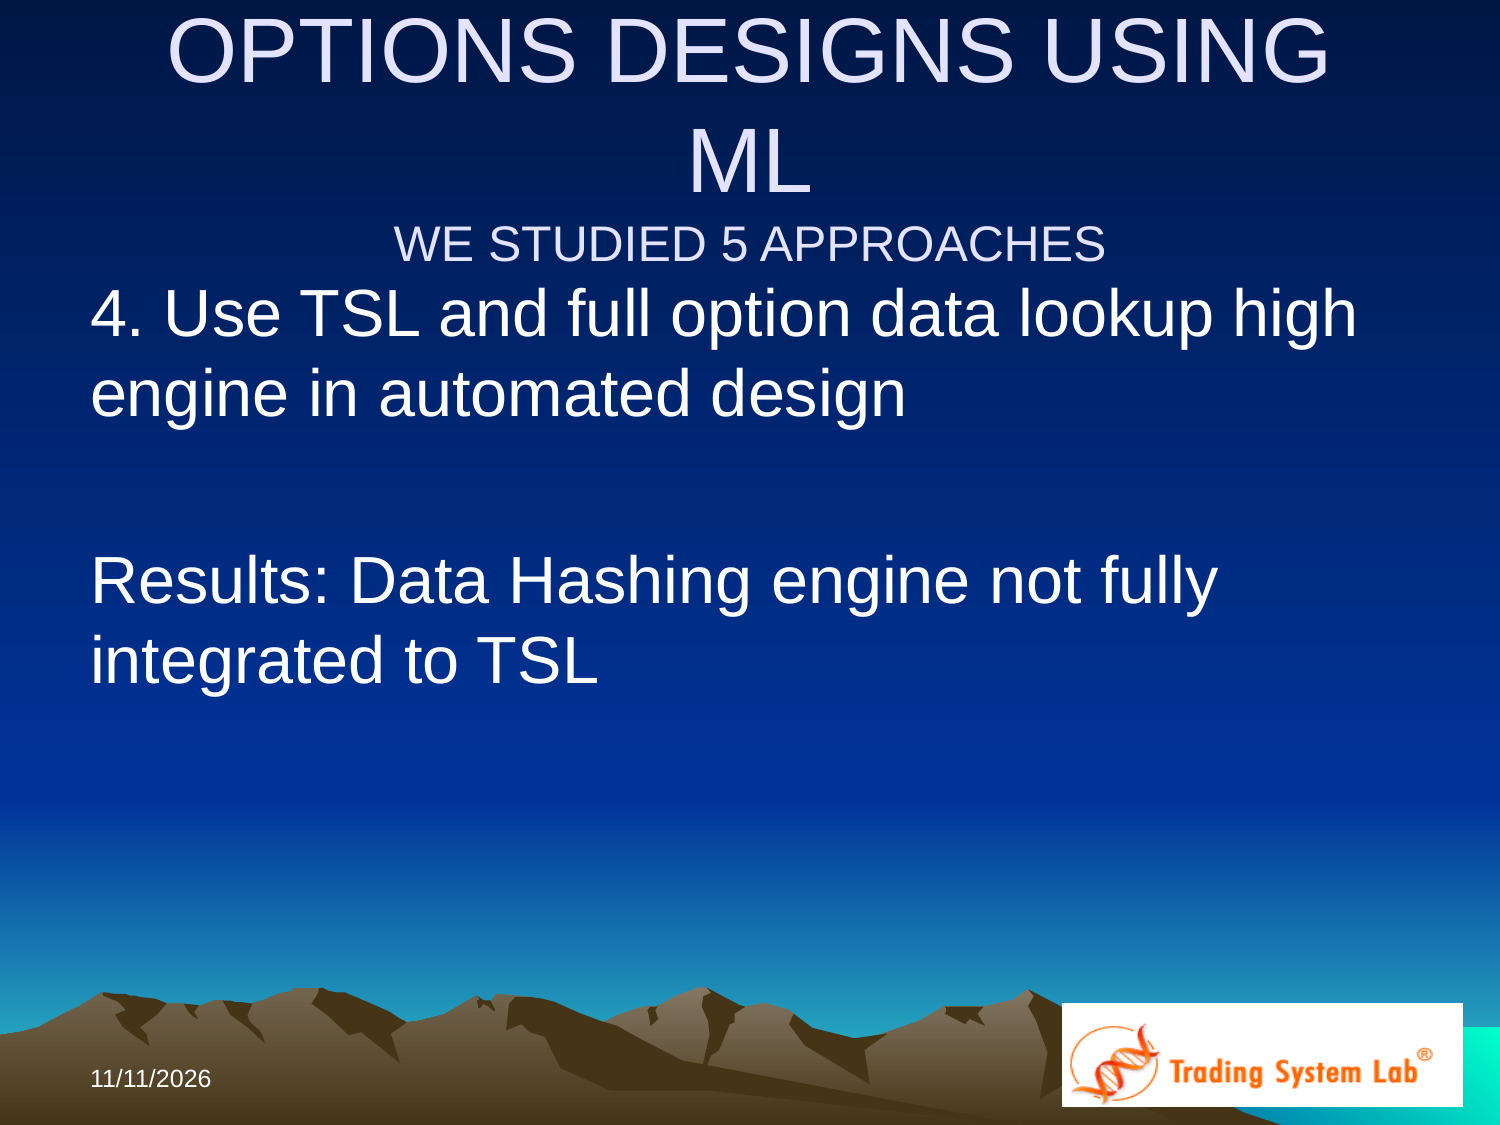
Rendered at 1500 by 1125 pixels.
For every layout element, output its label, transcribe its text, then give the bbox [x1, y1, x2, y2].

picture [1062, 1003, 1463, 1107]
list 4. Use TSL and full option data lookup high engine in automated design Results: Data Hashing engine not fully integrated to TSL [75, 262, 1425, 938]
title OPTIONS DESIGNS USING ML WE STUDIED 5 APPROACHES [74, 37, 1426, 226]
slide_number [74, 1024, 426, 1101]
